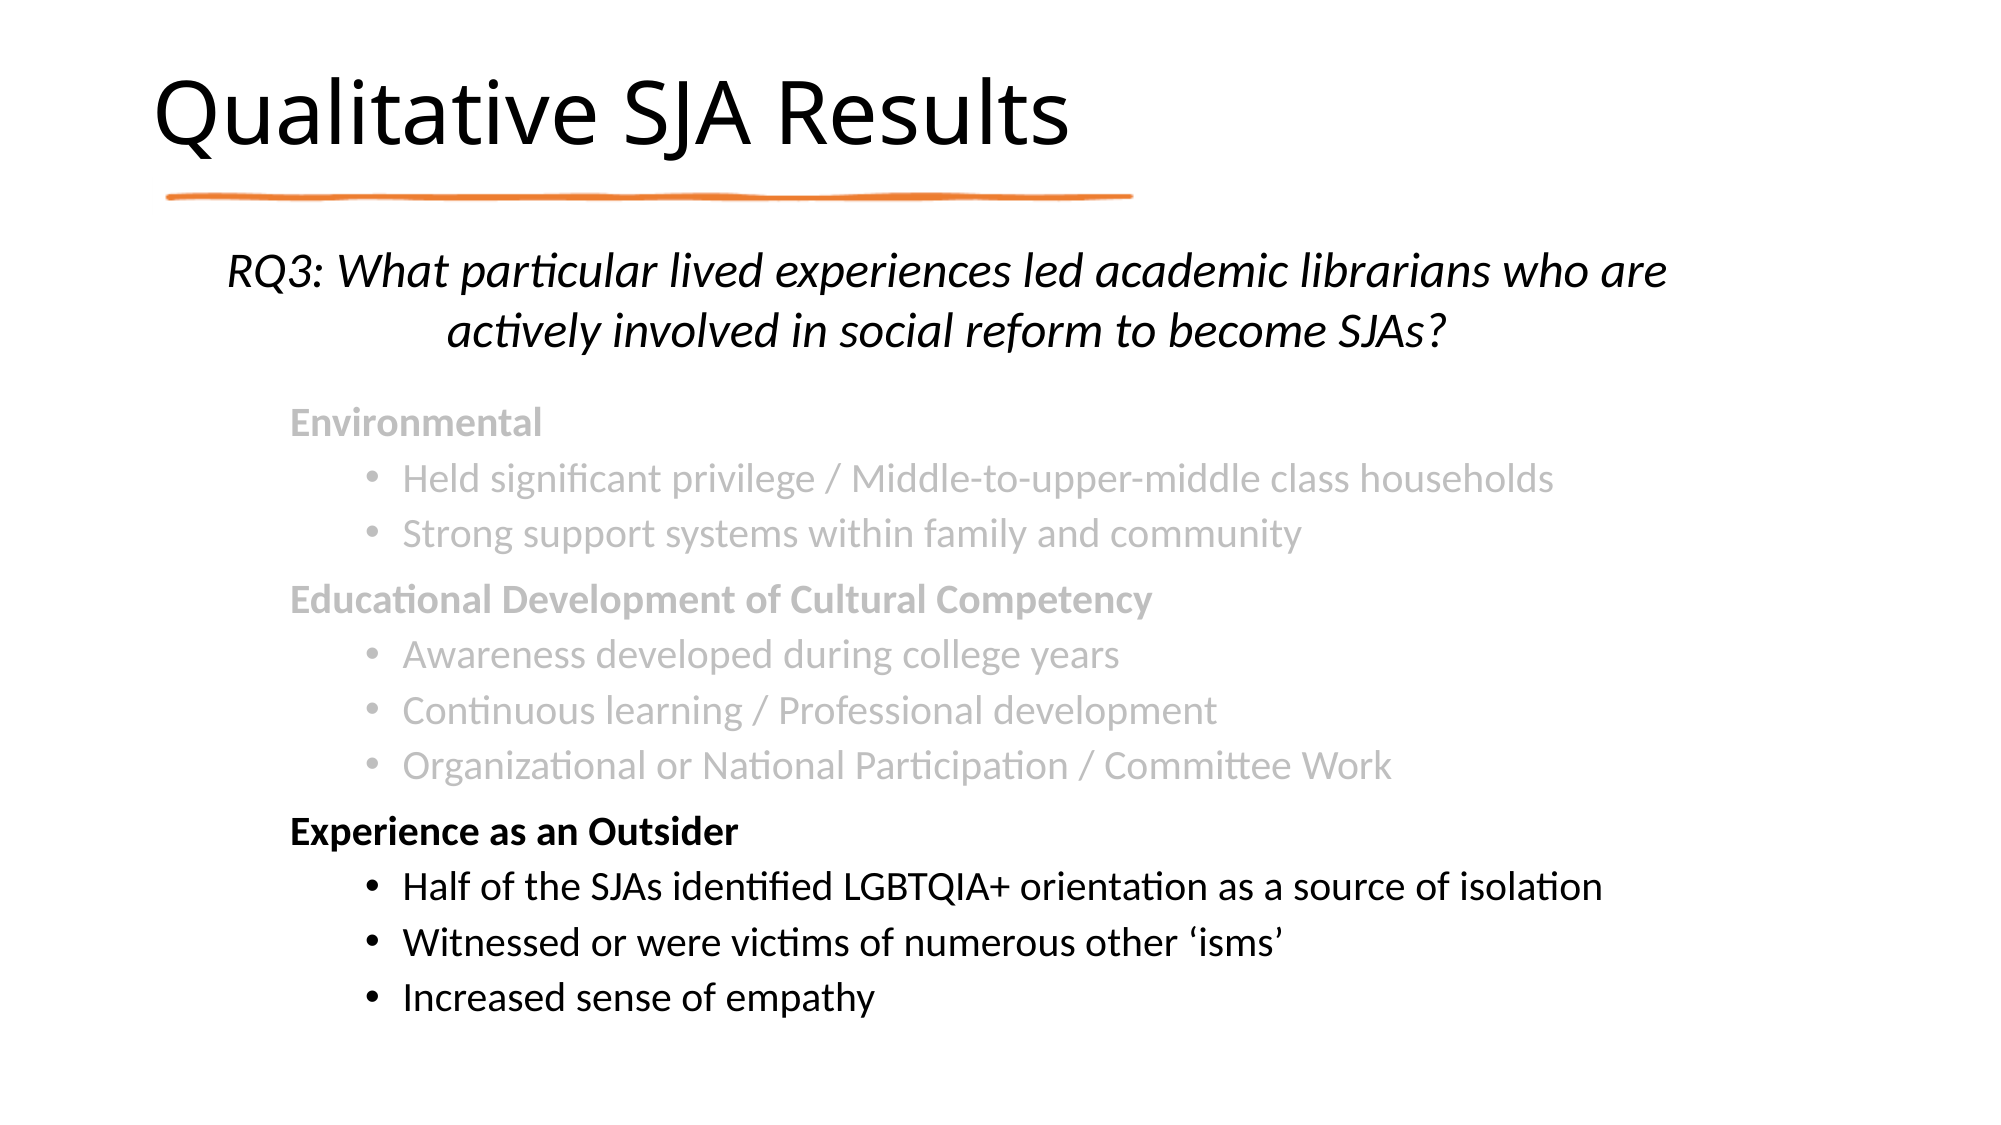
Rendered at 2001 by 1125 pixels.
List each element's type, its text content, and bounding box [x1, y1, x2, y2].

title Qualitative SJA Results [137, 59, 1863, 229]
list Environmental Held significant privilege / Middle-to-upper-middle class households Strong support systems within family and community Educational Development of Cultural Competency Awareness developed during college years Continuous learning / Professional development Organizational or National Participation / Committee Work Experience as an Outsider Half of the SJAs identified LGBTQIA+ orientation as a source of isolation Witnessed or were victims of numerous other ‘isms’ Increased sense of empathy [275, 393, 2000, 1066]
text_box RQ3: What particular lived experiences led academic librarians who are actively involved in social reform to become SJAs? [44, 229, 1863, 365]
picture [150, 177, 1165, 215]
